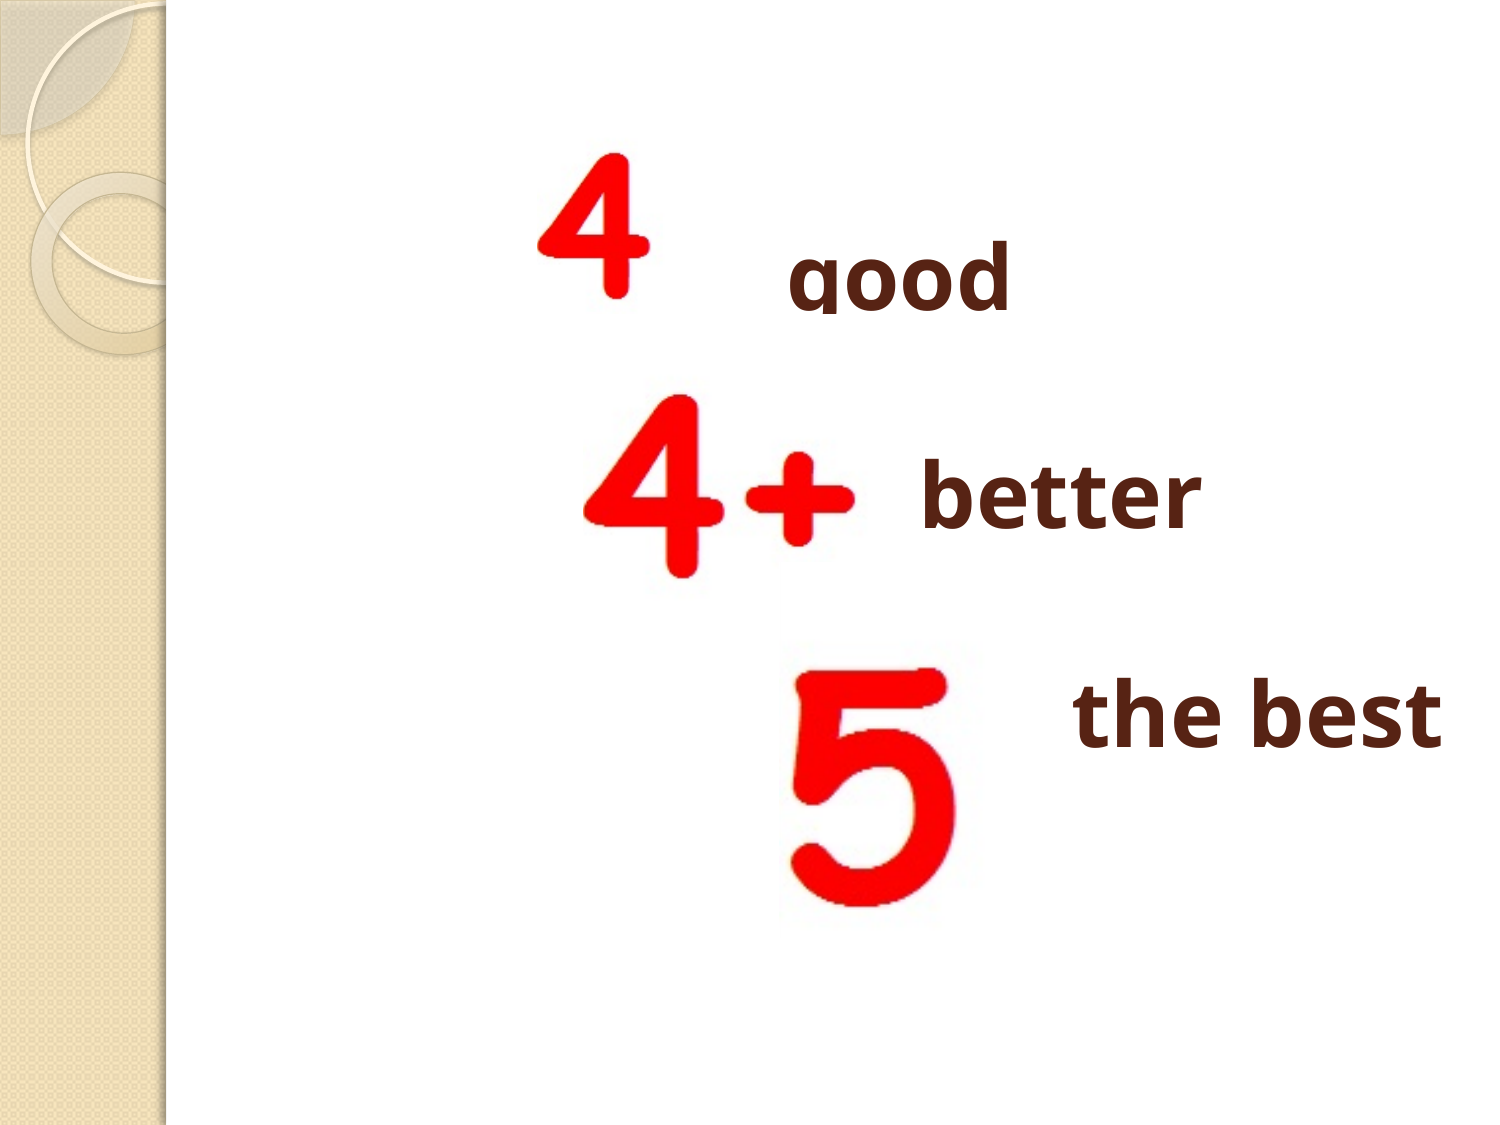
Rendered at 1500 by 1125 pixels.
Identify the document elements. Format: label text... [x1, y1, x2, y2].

picture [537, 89, 996, 938]
title good better the best [171, 45, 1466, 1047]
